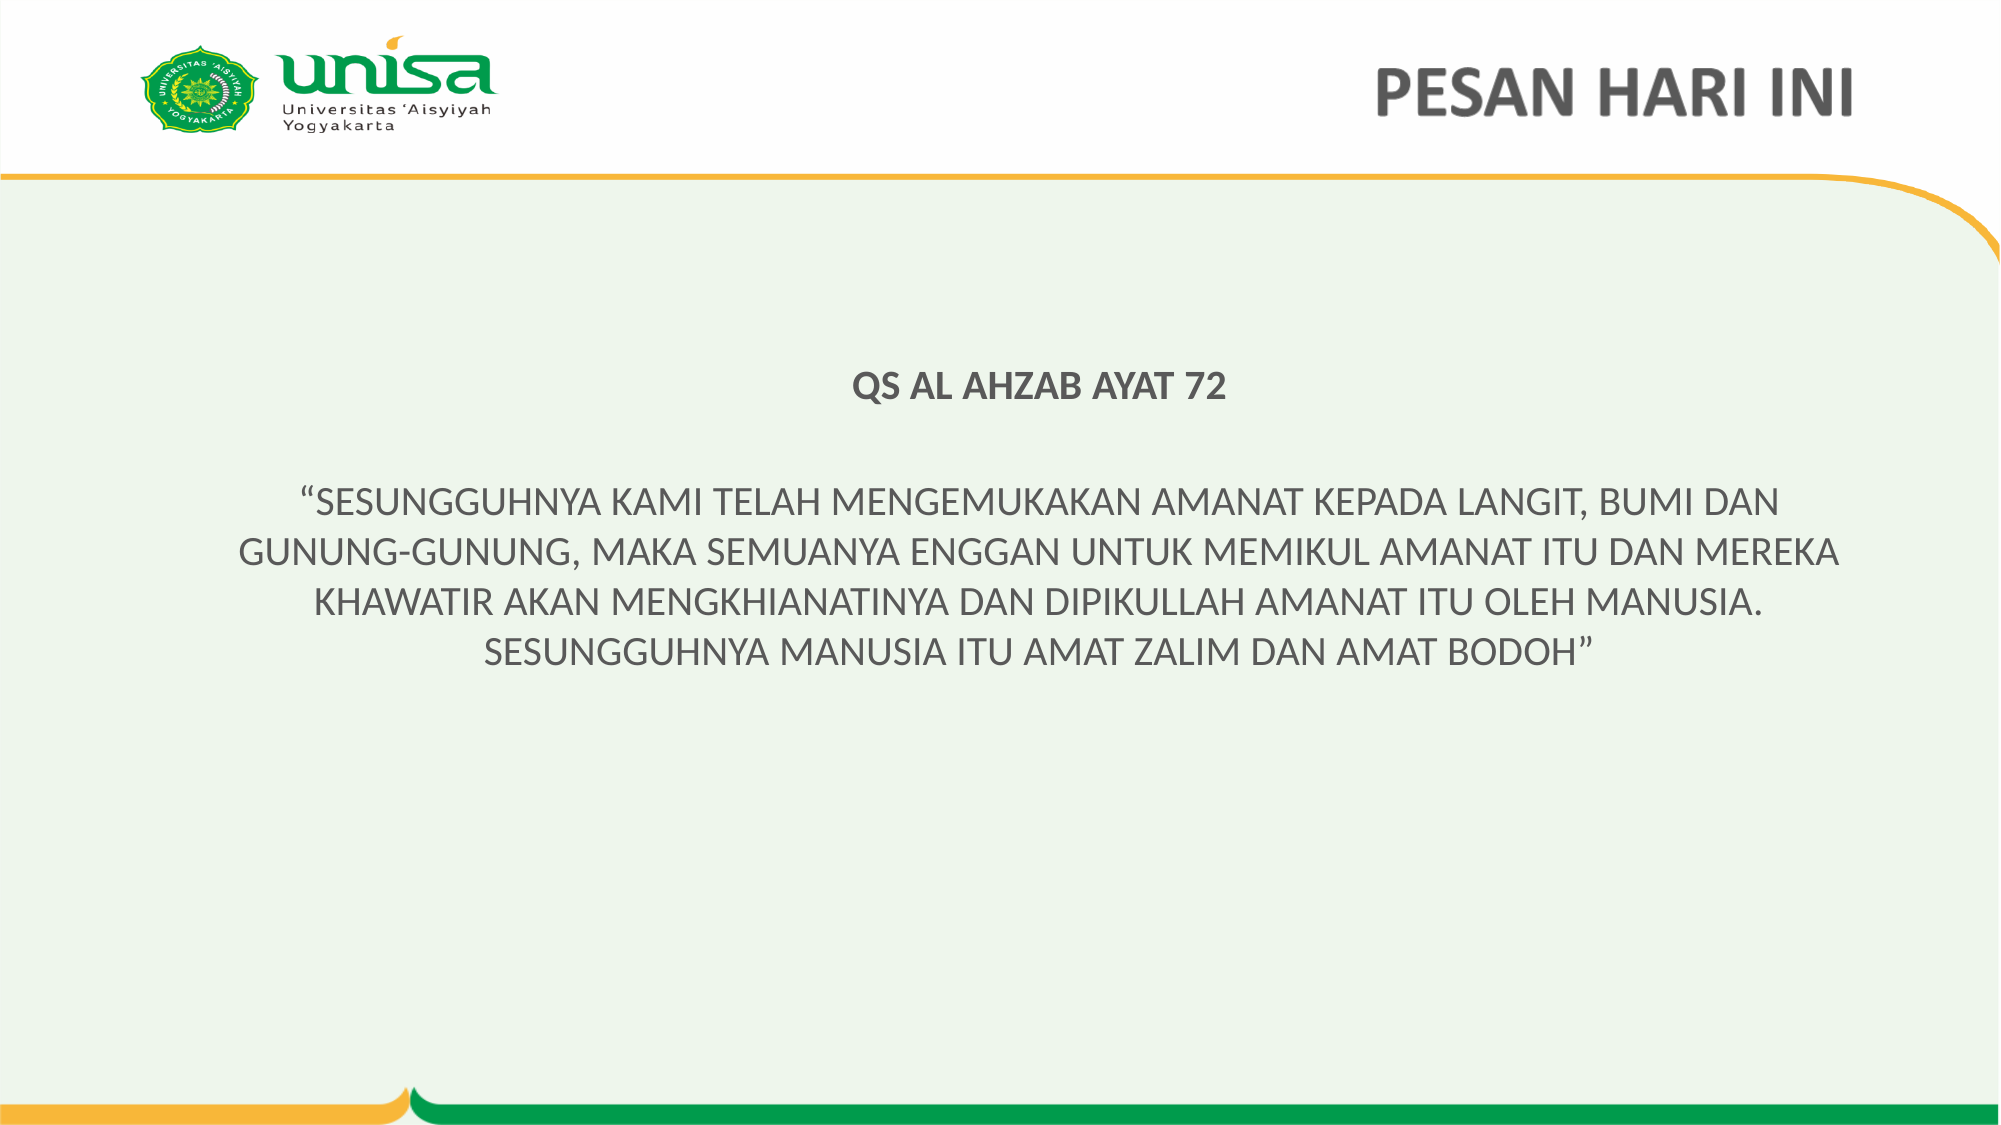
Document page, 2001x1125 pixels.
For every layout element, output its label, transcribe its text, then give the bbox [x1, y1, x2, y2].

list QS AL AHZAB AYAT 72 “SESUNGGUHNYA KAMI TELAH MENGEMUKAKAN AMANAT KEPADA LANGIT, BUMI DAN GUNUNG-GUNUNG, MAKA SEMUANYA ENGGAN UNTUK MEMIKUL AMANAT ITU DAN MEREKA KHAWATIR AKAN MENGKHIANATINYA DAN DIPIKULLAH AMANAT ITU OLEH MANUSIA. SESUNGGUHNYA MANUSIA ITU AMAT ZALIM DAN AMAT BODOH” [212, 350, 1867, 1059]
picture [0, 0, 2000, 1125]
